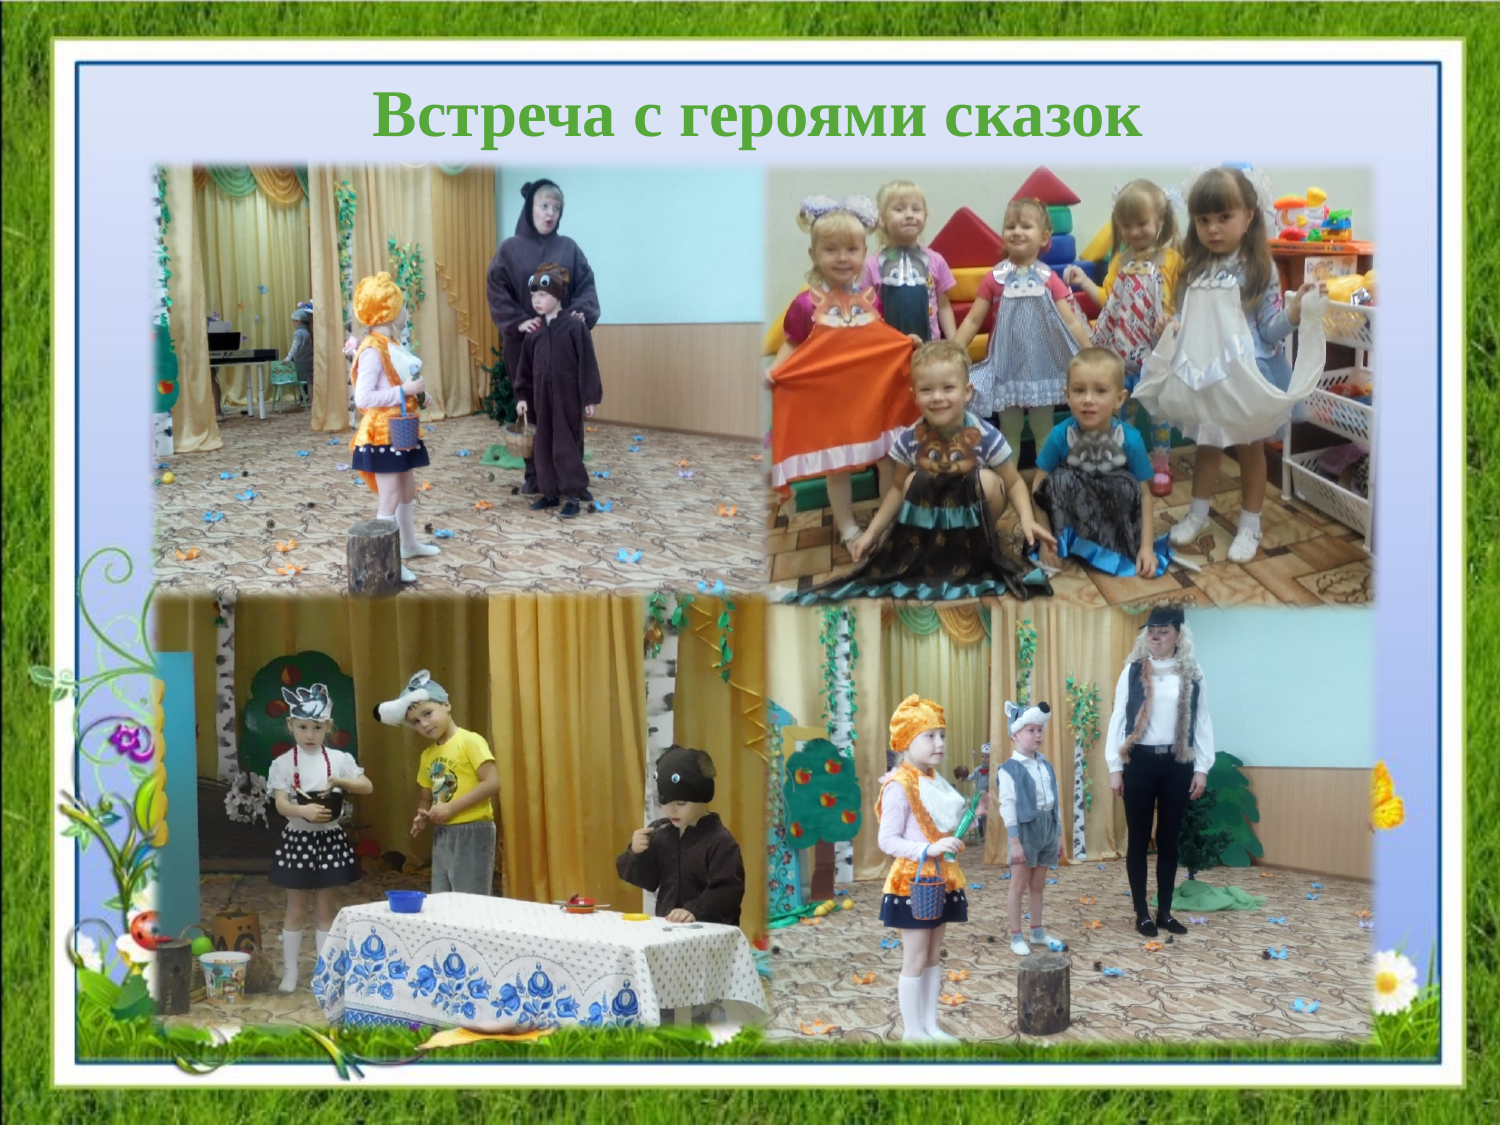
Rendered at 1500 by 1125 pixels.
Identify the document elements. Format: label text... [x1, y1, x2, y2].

picture [0, 0, 1500, 1125]
text_box Встреча с героями сказок [200, 62, 1300, 155]
